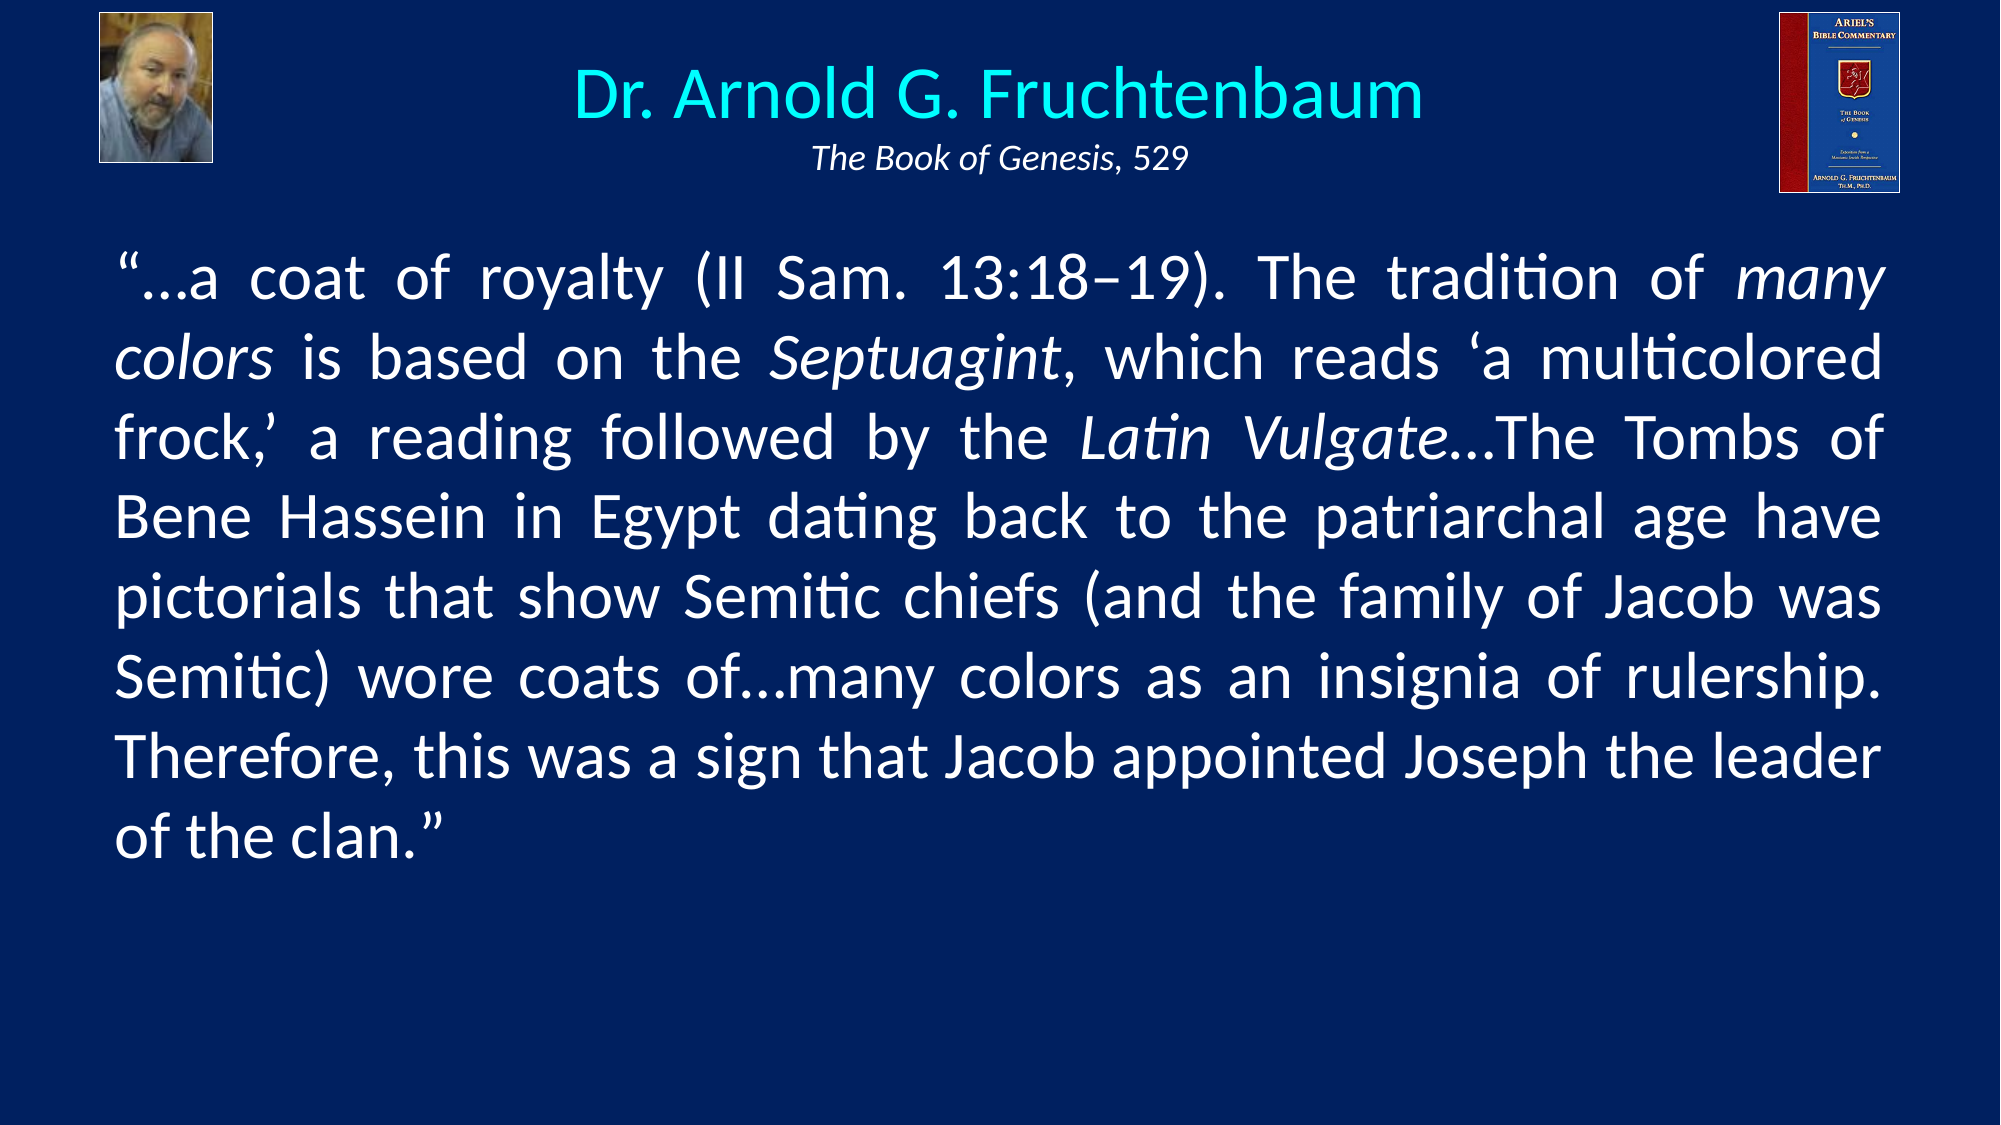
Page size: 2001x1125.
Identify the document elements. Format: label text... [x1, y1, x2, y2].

list “…a coat of royalty (II Sam. 13:18–19). The tradition of many colors is based on the Septuagint, which reads ‘a multicolored frock,’ a reading followed by the Latin Vulgate…The Tombs of Bene Hassein in Egypt dating back to the patriarchal age have pictorials that show Semitic chiefs (and the family of Jacob was Semitic) wore coats of…many colors as an insignia of rulership. Therefore, this was a sign that Jacob appointed Joseph the leader of the clan.” [99, 224, 1901, 983]
text_box Dr. Arnold G. Fruchtenbaum The Book of Genesis, 529 [554, 35, 1446, 186]
picture [1779, 12, 1901, 193]
picture [99, 12, 213, 163]
